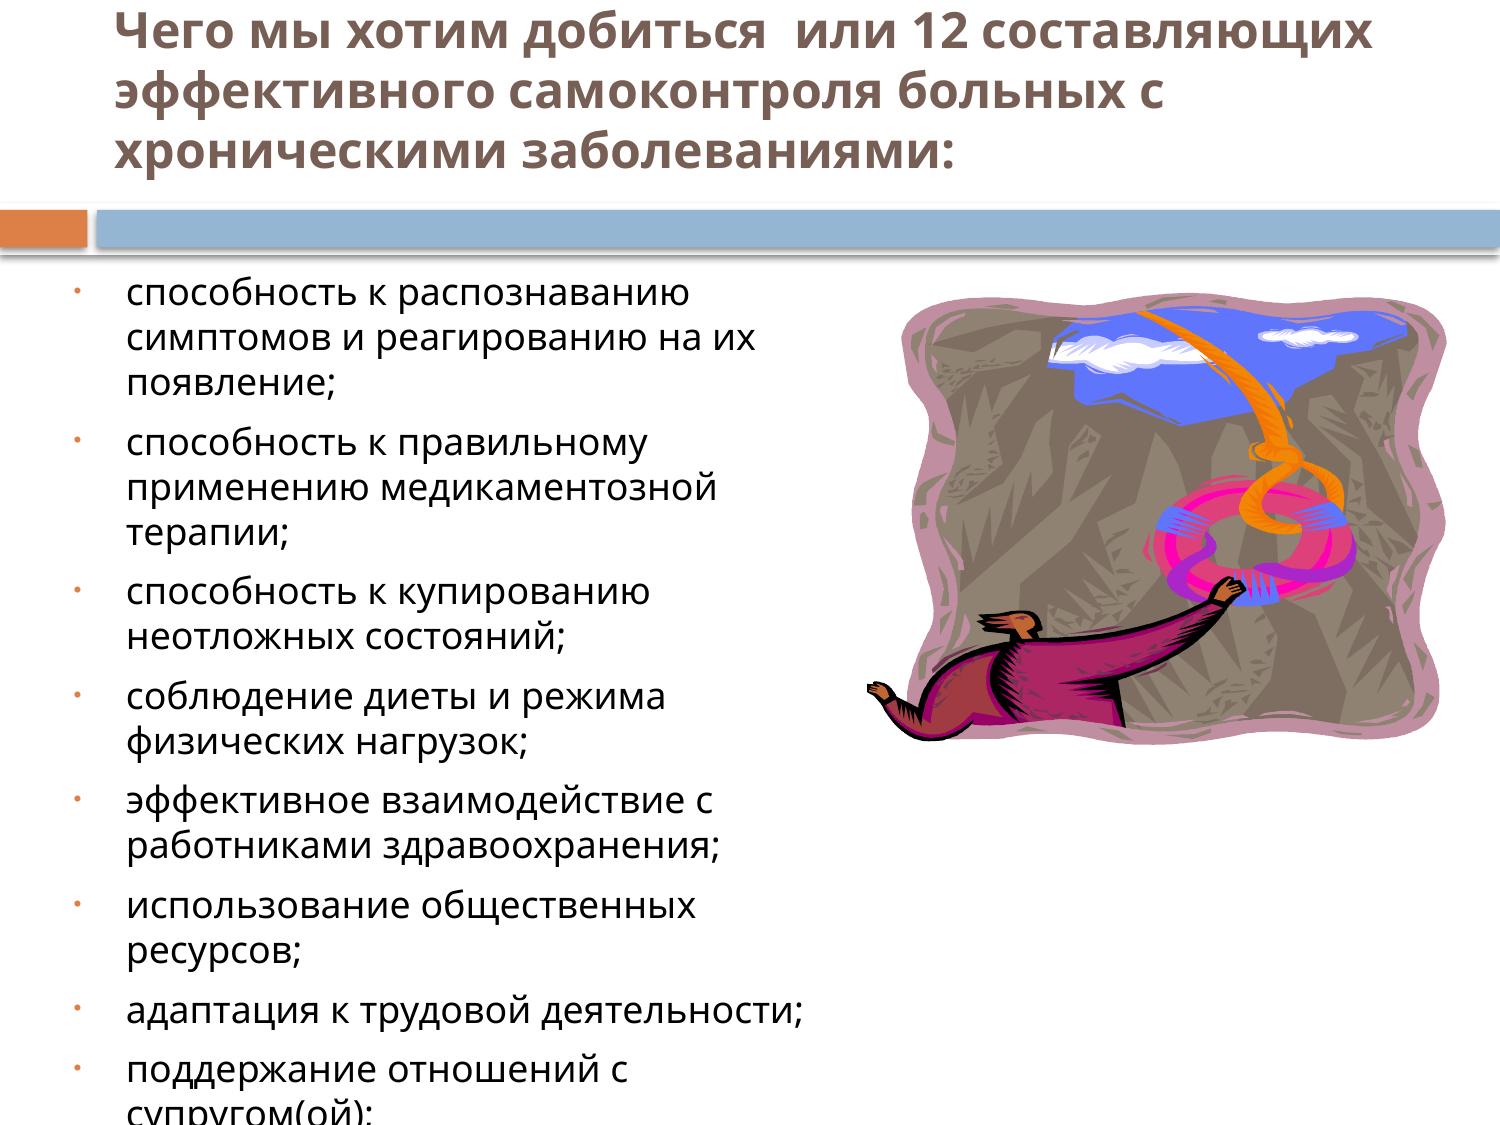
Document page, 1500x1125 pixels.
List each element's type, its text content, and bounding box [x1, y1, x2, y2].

list способность к распознаванию симптомов и реагированию на их появление; способность к правильному применению медикаментозной терапии; способность к купированию неотложных состояний; соблюдение диеты и режима физических нагрузок; эффективное взаимодействие с работниками здравоохранения; использование общественных ресурсов; адаптация к трудовой деятельности; поддержание отношений с супругом(ой); способность управлять психологической реакцией на болезнь. [58, 260, 821, 1011]
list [866, 292, 1448, 746]
title Чего мы хотим добиться или 12 составляющих эффективного самоконтроля больных с хроническими заболеваниями: [99, 37, 1438, 201]
